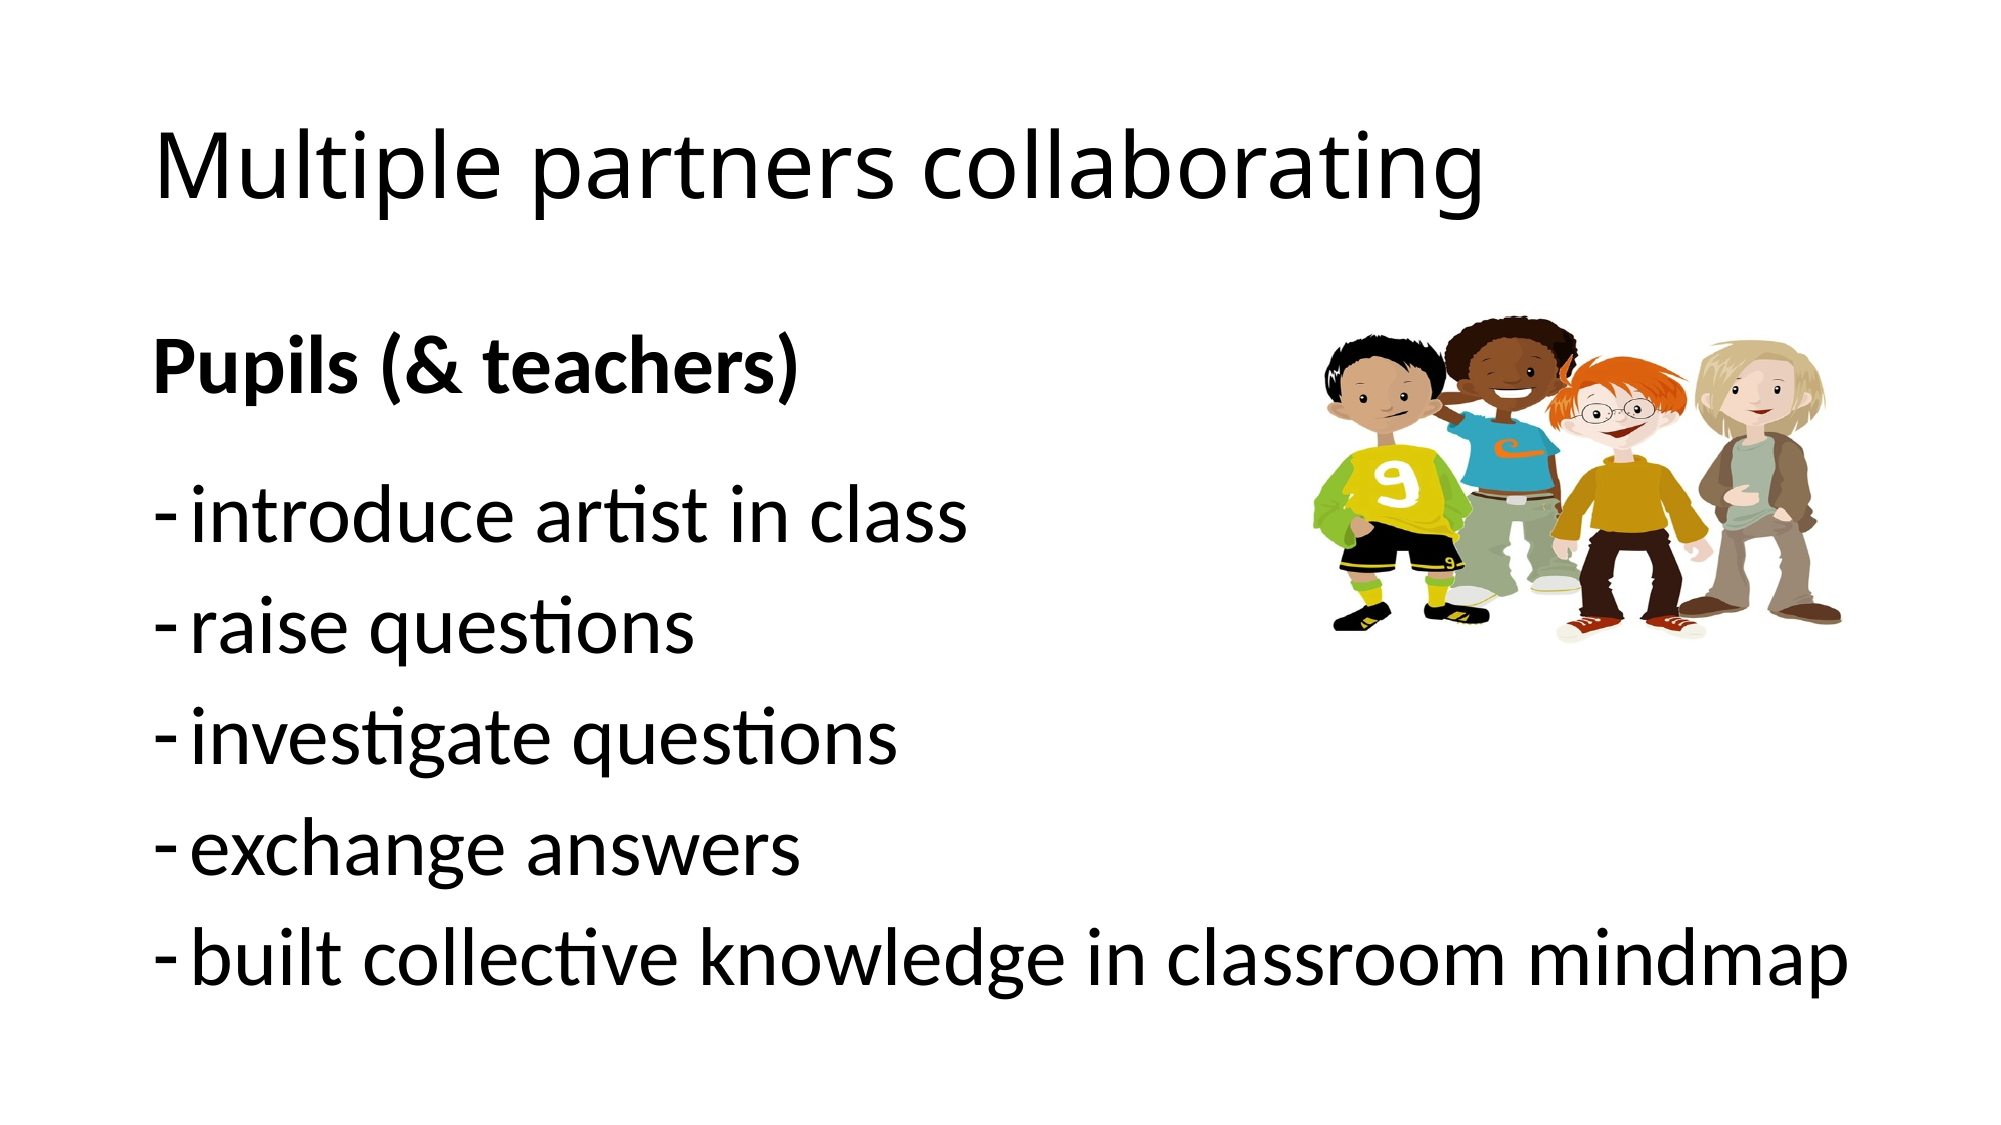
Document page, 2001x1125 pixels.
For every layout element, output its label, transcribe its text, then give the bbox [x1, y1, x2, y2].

title Multiple partners collaborating [137, 59, 1863, 278]
picture [1288, 313, 1862, 647]
text_box Pupils (& teachers) introduce artist in class raise questions investigate questions exchange answers built collective knowledge in classroom mindmap [137, 313, 1953, 1028]
